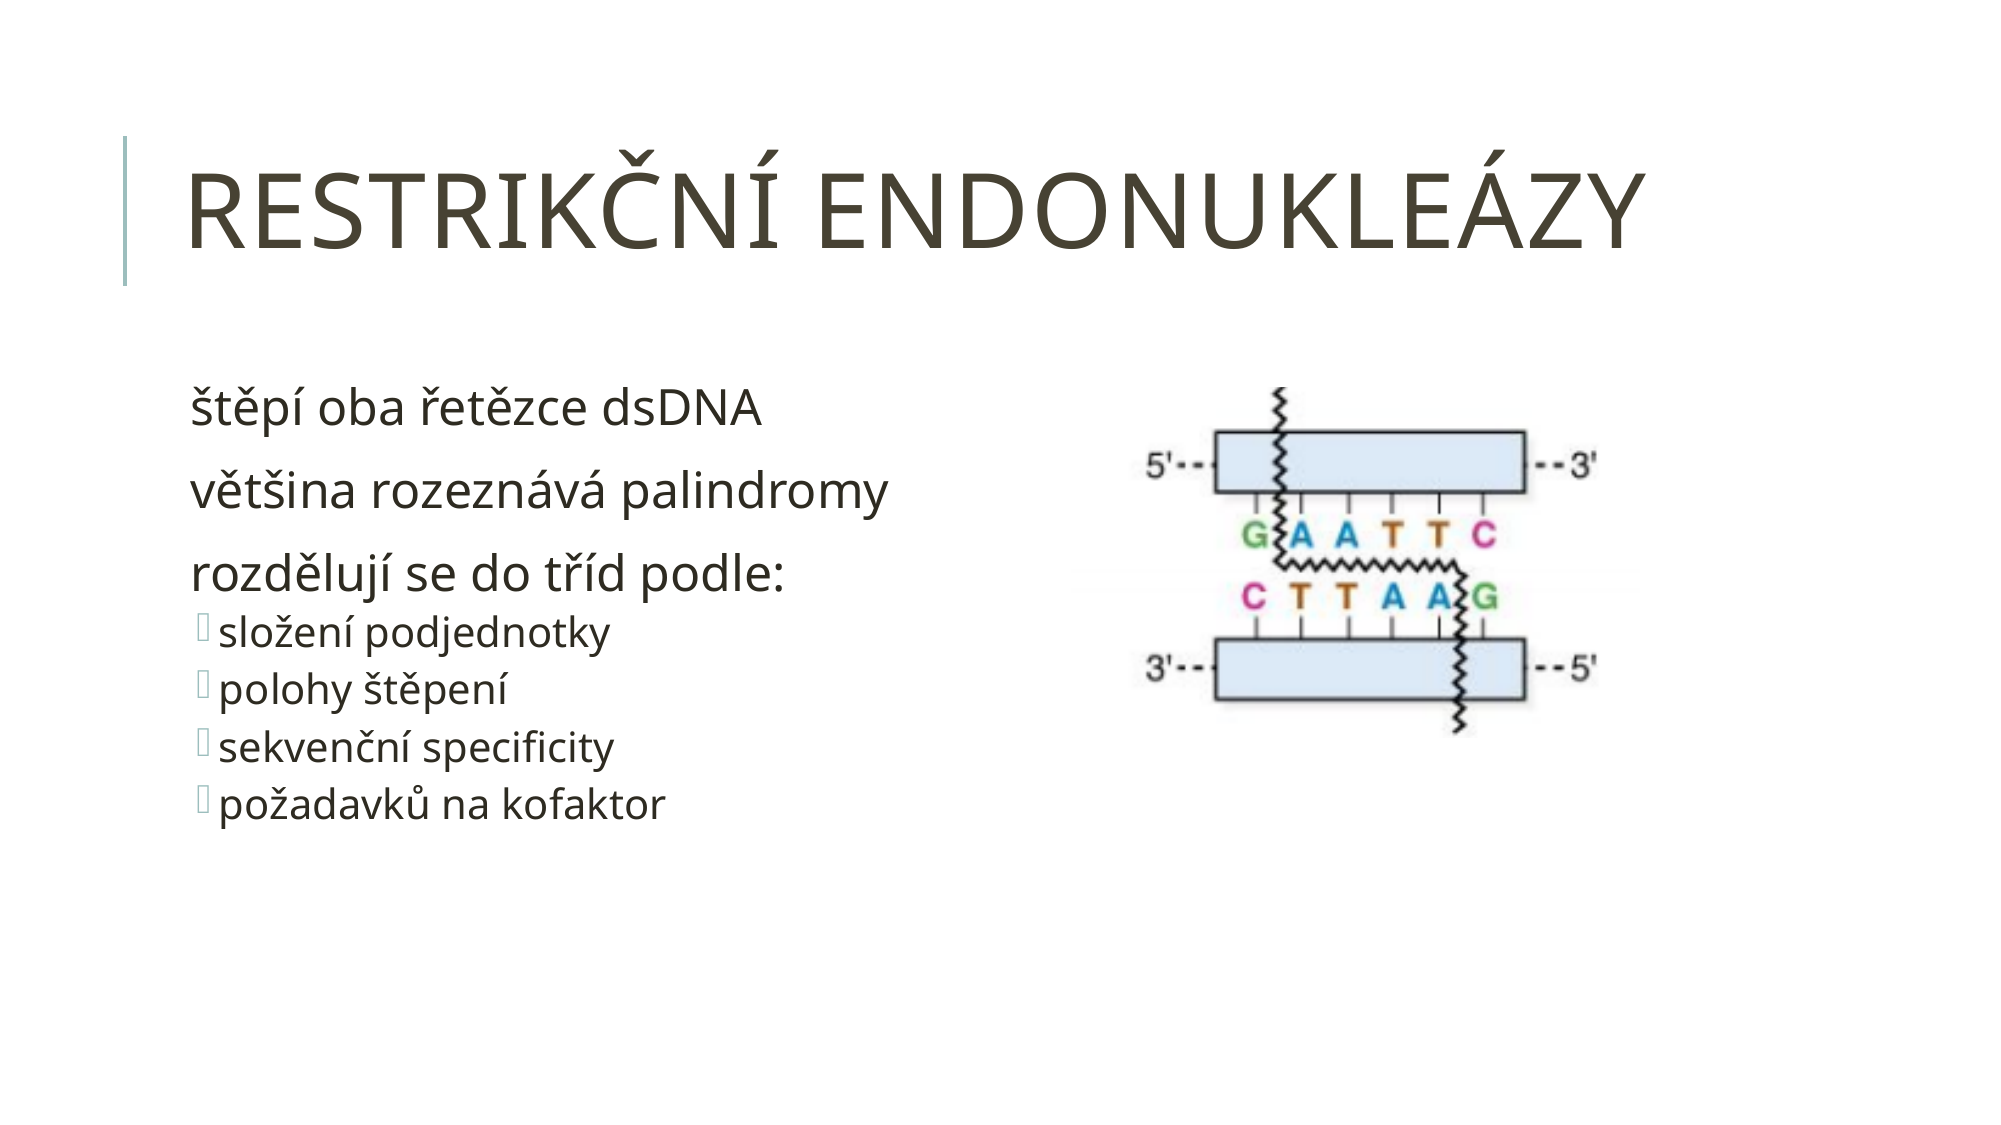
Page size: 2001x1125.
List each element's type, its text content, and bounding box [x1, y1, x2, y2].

list štěpí oba řetězce dsDNA většina rozeznává palindromy rozdělují se do tříd podle: složení podjednotky polohy štěpení sekvenční specificity požadavků na kofaktor [168, 375, 1763, 1035]
picture [1071, 387, 1641, 738]
title Restrikční endonukleázy [168, 96, 1763, 342]
